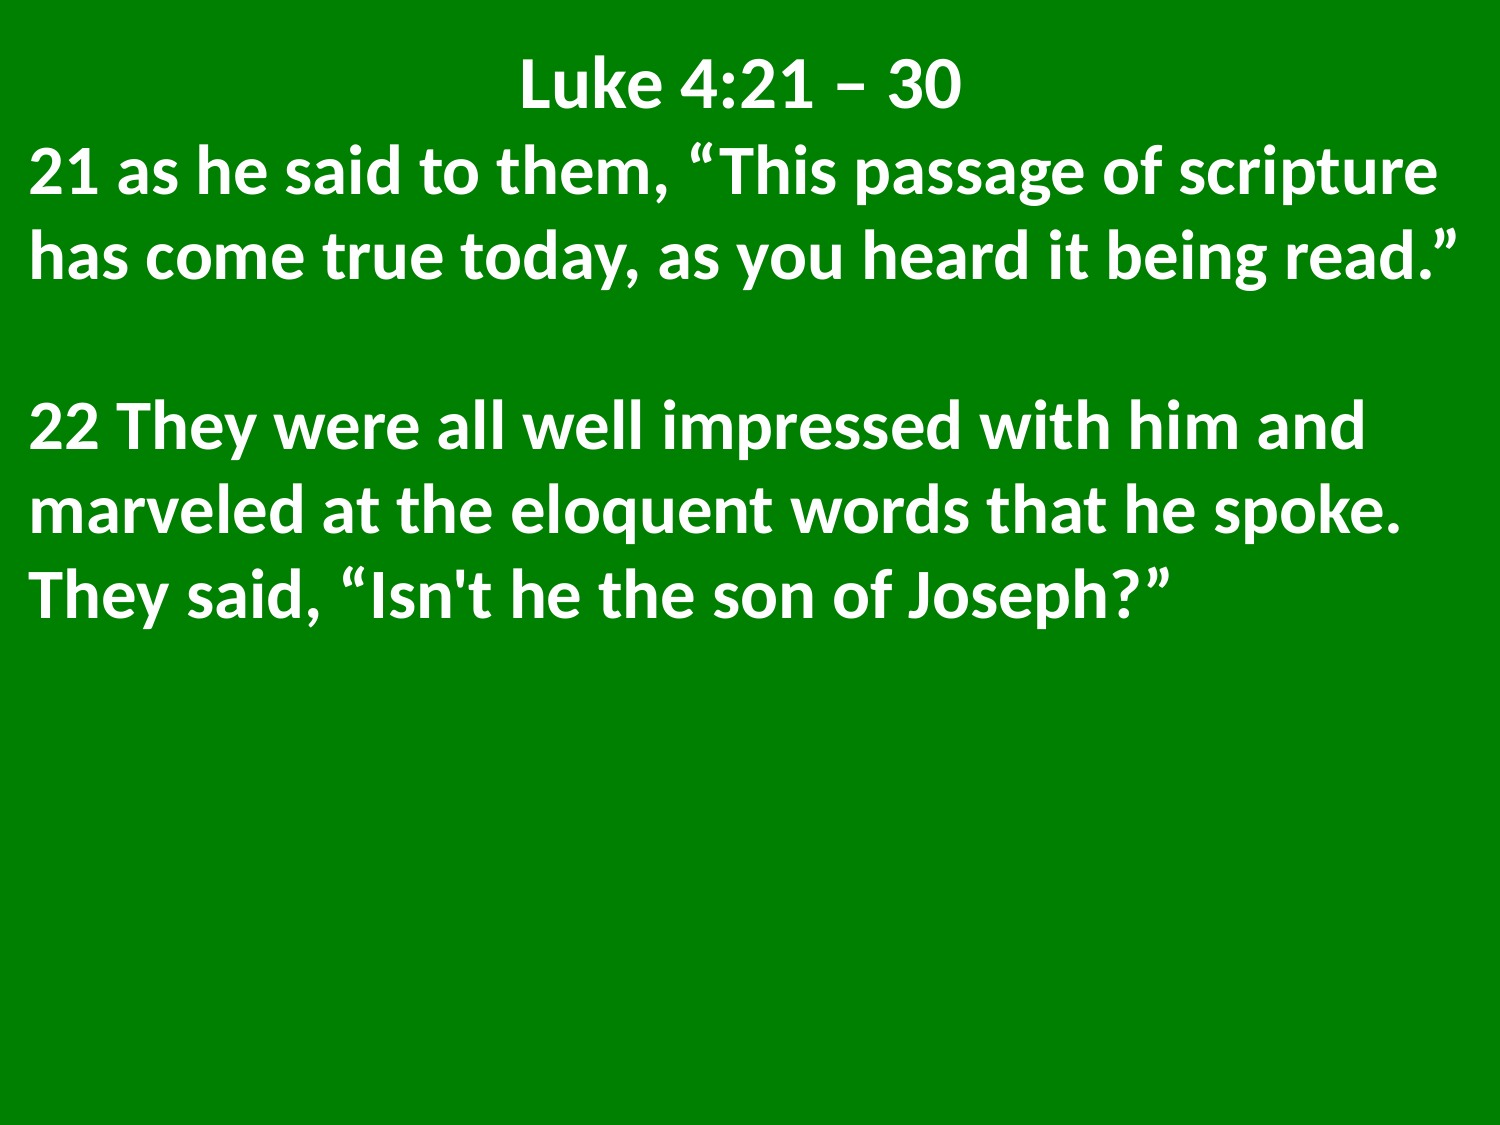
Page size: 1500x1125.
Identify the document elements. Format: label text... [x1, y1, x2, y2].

subtitle Luke 4:21 – 30 21 as he said to them, “This passage of scripture has come true today, as you heard it being read.” 22 They were all well impressed with him and marveled at the eloquent words that he spoke. They said, “Isn't he the son of Joseph?” [13, 26, 1487, 1112]
